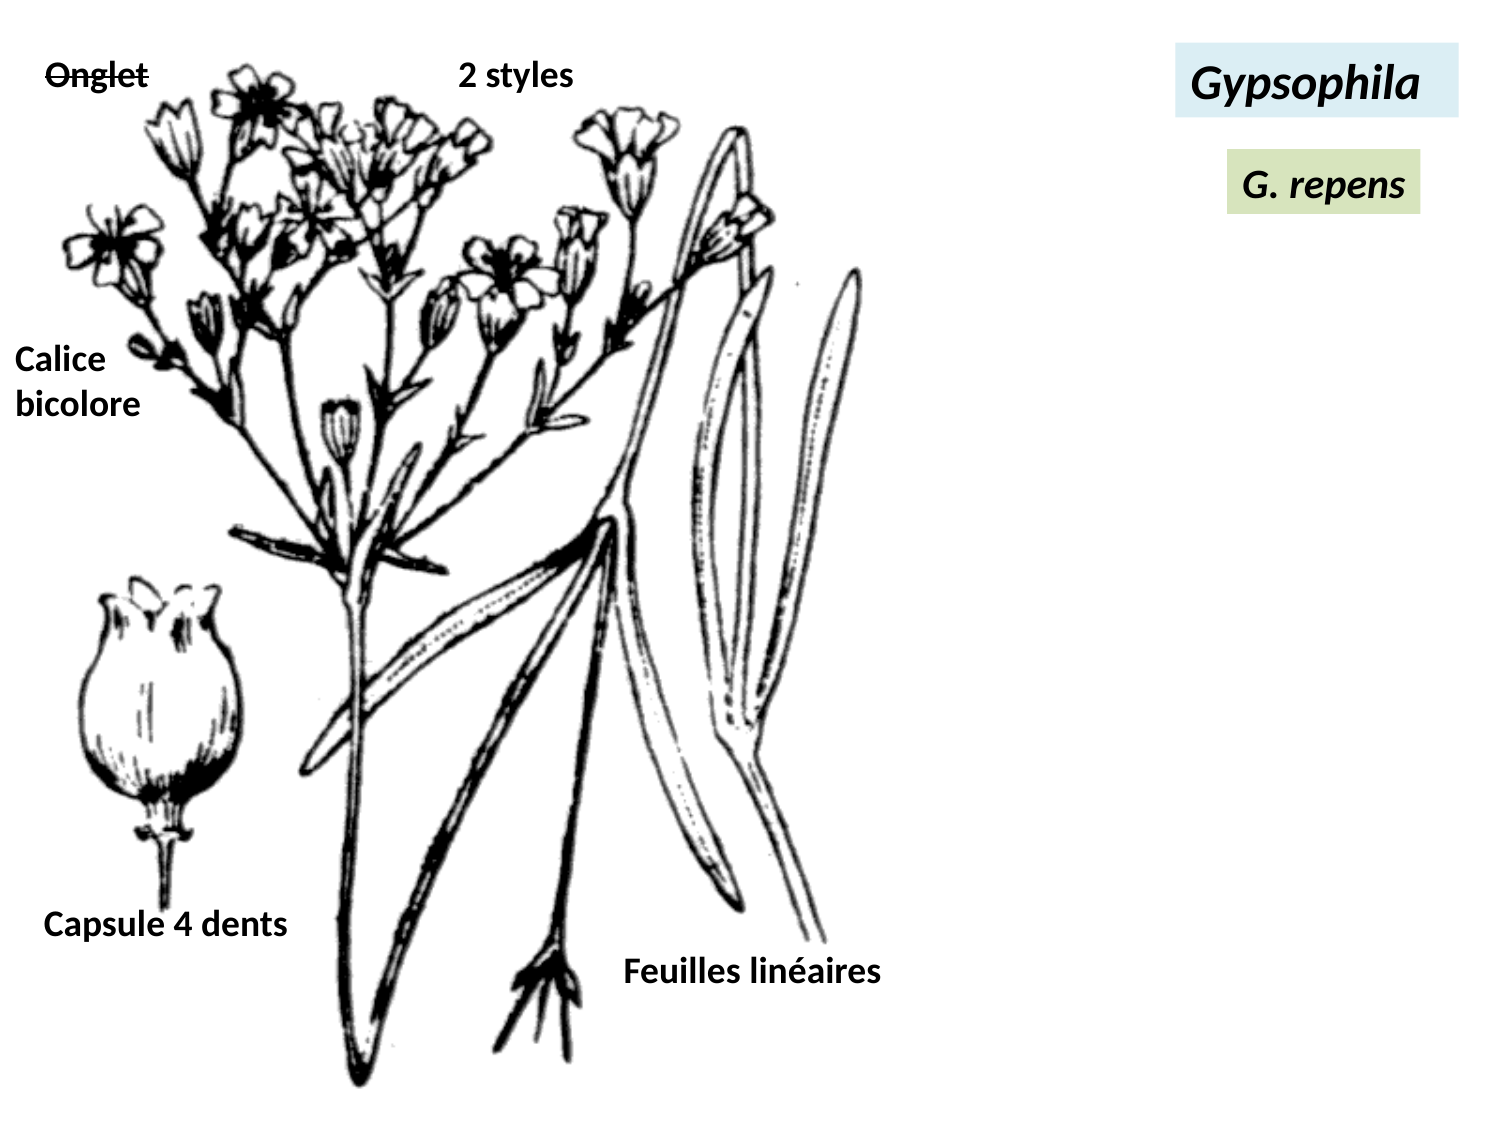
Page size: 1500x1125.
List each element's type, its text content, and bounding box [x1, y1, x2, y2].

text_box G. repens [1227, 149, 1421, 214]
picture [0, 23, 932, 1107]
text_box Gypsophila [1175, 42, 1459, 118]
